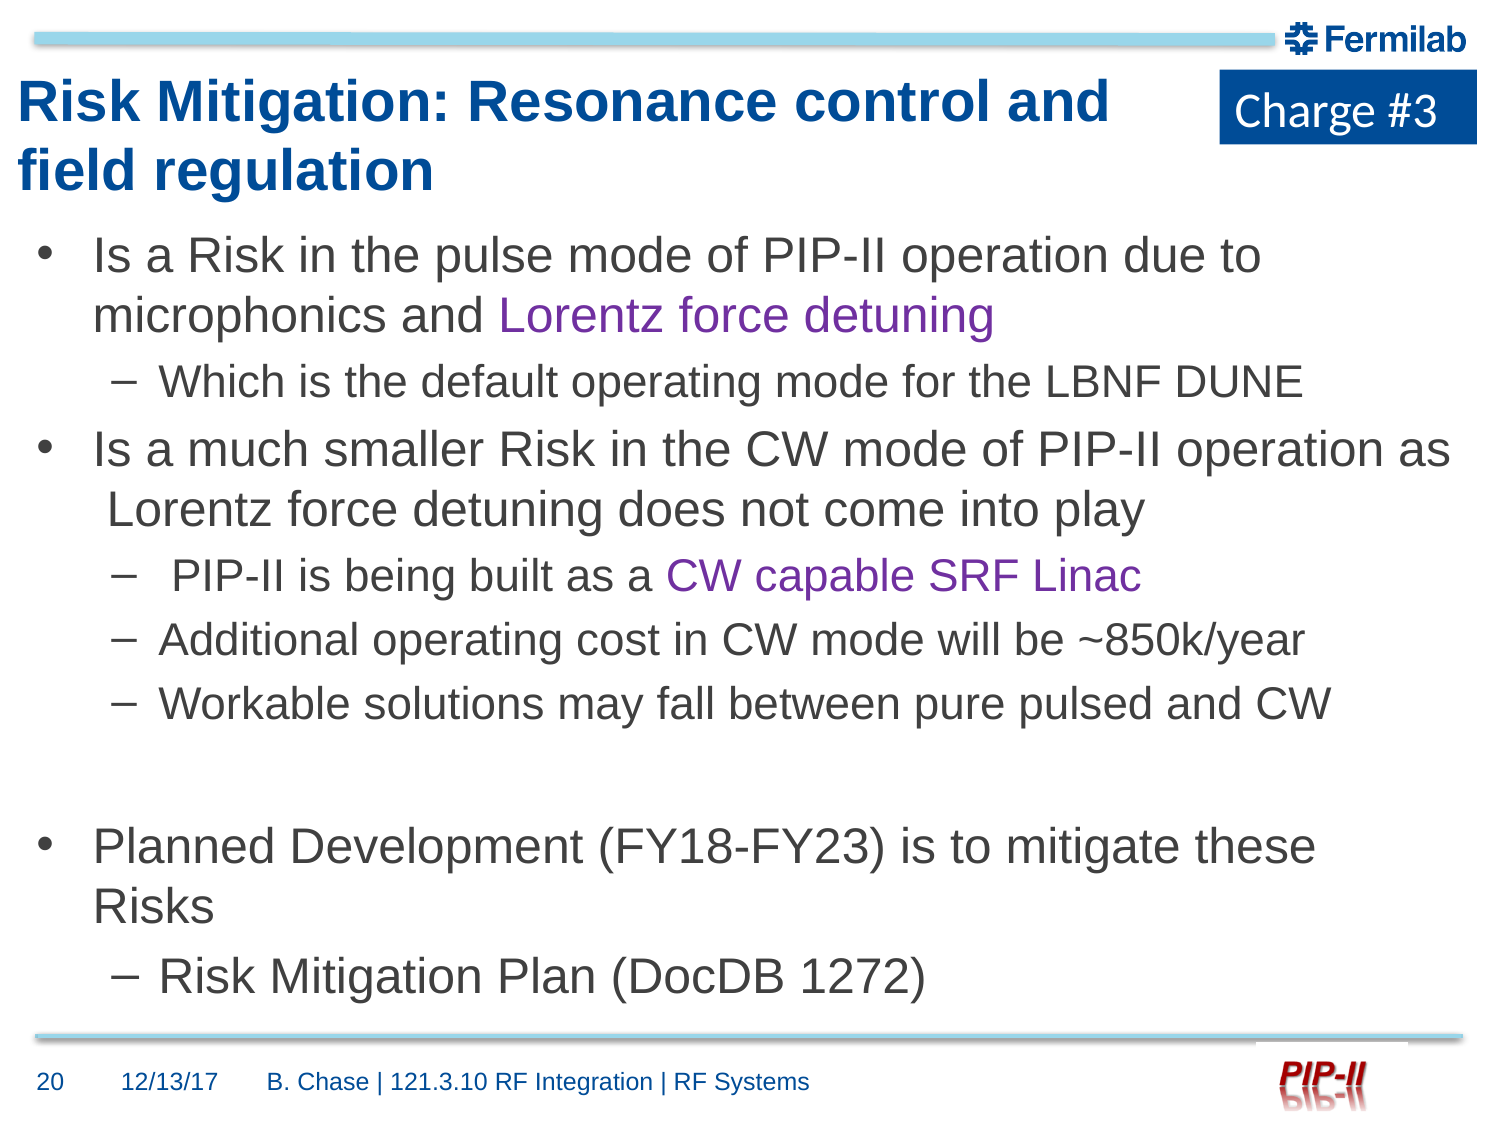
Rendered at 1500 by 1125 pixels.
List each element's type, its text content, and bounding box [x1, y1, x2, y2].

slide_number 20 [36, 1065, 105, 1105]
title Risk Mitigation: Resonance control and field regulation [17, 60, 1216, 203]
picture [1256, 1042, 1408, 1125]
list Is a Risk in the pulse mode of PIP-II operation due to microphonics and Lorentz force detuning Which is the default operating mode for the LBNF DUNE Is a much smaller Risk in the CW mode of PIP-II operation as Lorentz force detuning does not come into play PIP-II is being built as a CW capable SRF Linac Additional operating cost in CW mode will be ~850k/year Workable solutions may fall between pure pulsed and CW Planned Development (FY18-FY23) is to mitigate these Risks Risk Mitigation Plan (DocDB 1272) [36, 222, 1460, 1031]
footer B. Chase | 121.3.10 RF Integration | RF Systems [266, 1065, 1176, 1105]
picture [1285, 22, 1466, 55]
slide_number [120, 1065, 254, 1106]
text_box Charge #3 [1219, 69, 1477, 145]
